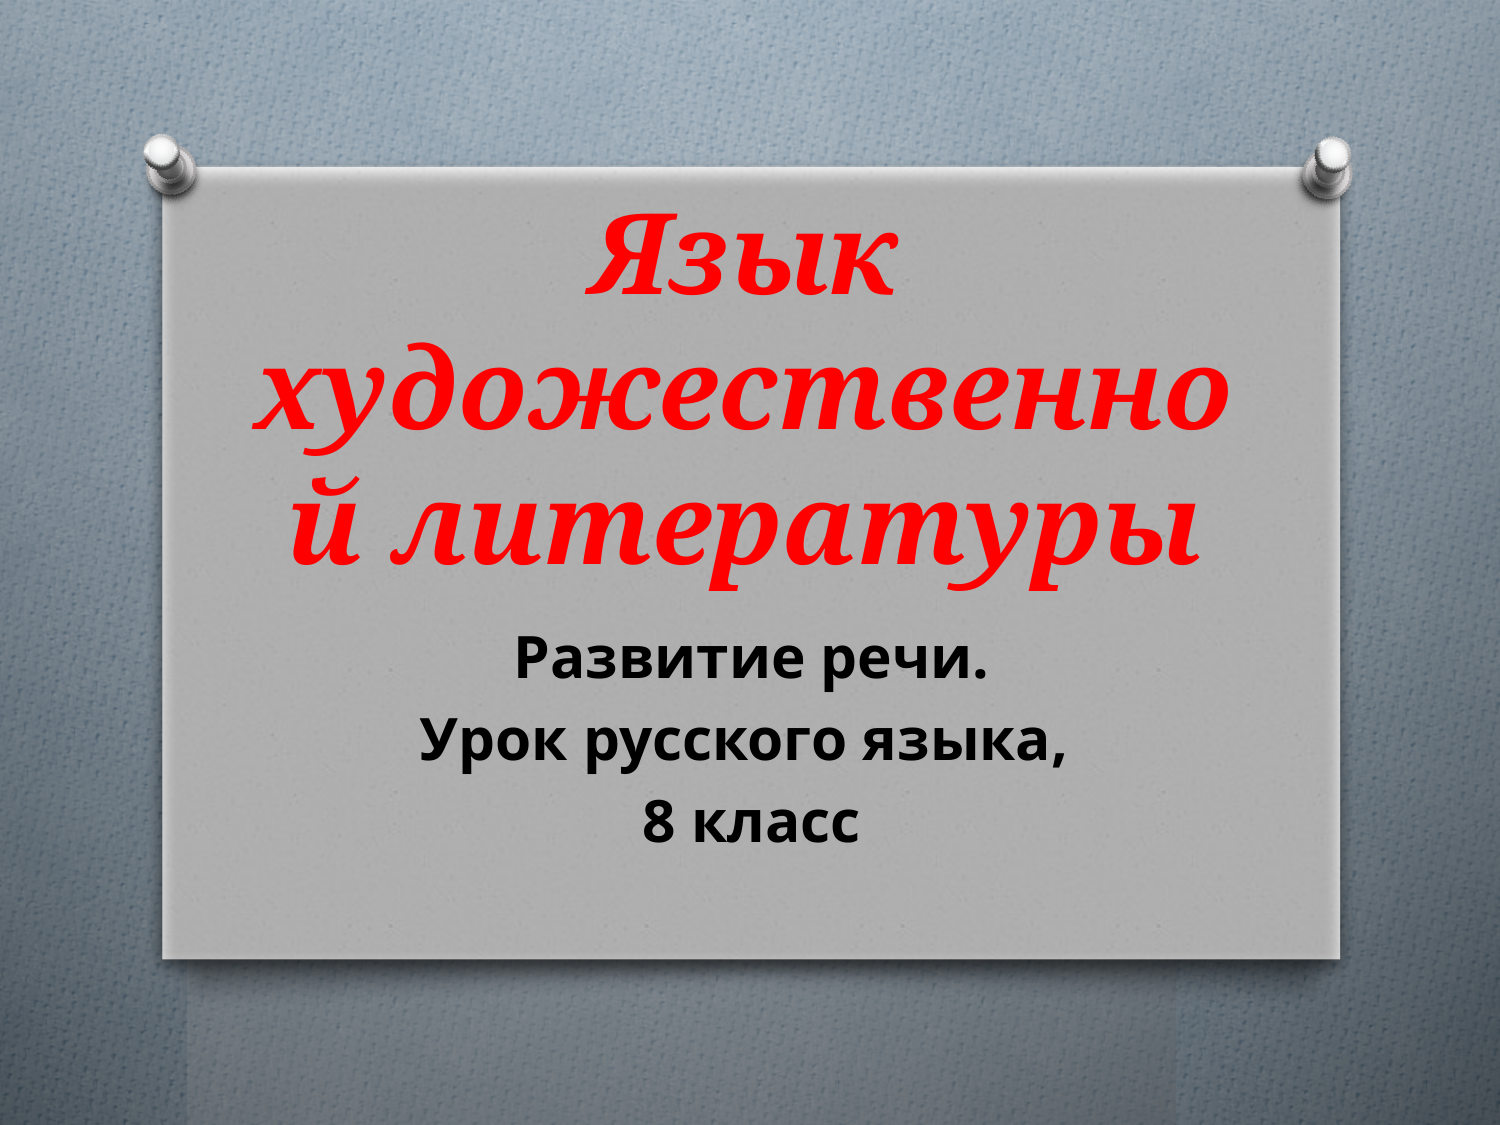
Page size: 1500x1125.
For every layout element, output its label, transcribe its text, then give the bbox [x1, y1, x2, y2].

title Язык художественной литературы [230, 294, 1258, 595]
subtitle Развитие речи. Урок русского языка, 8 класс [283, 612, 1221, 863]
picture [112, 100, 235, 224]
picture [1274, 109, 1396, 230]
